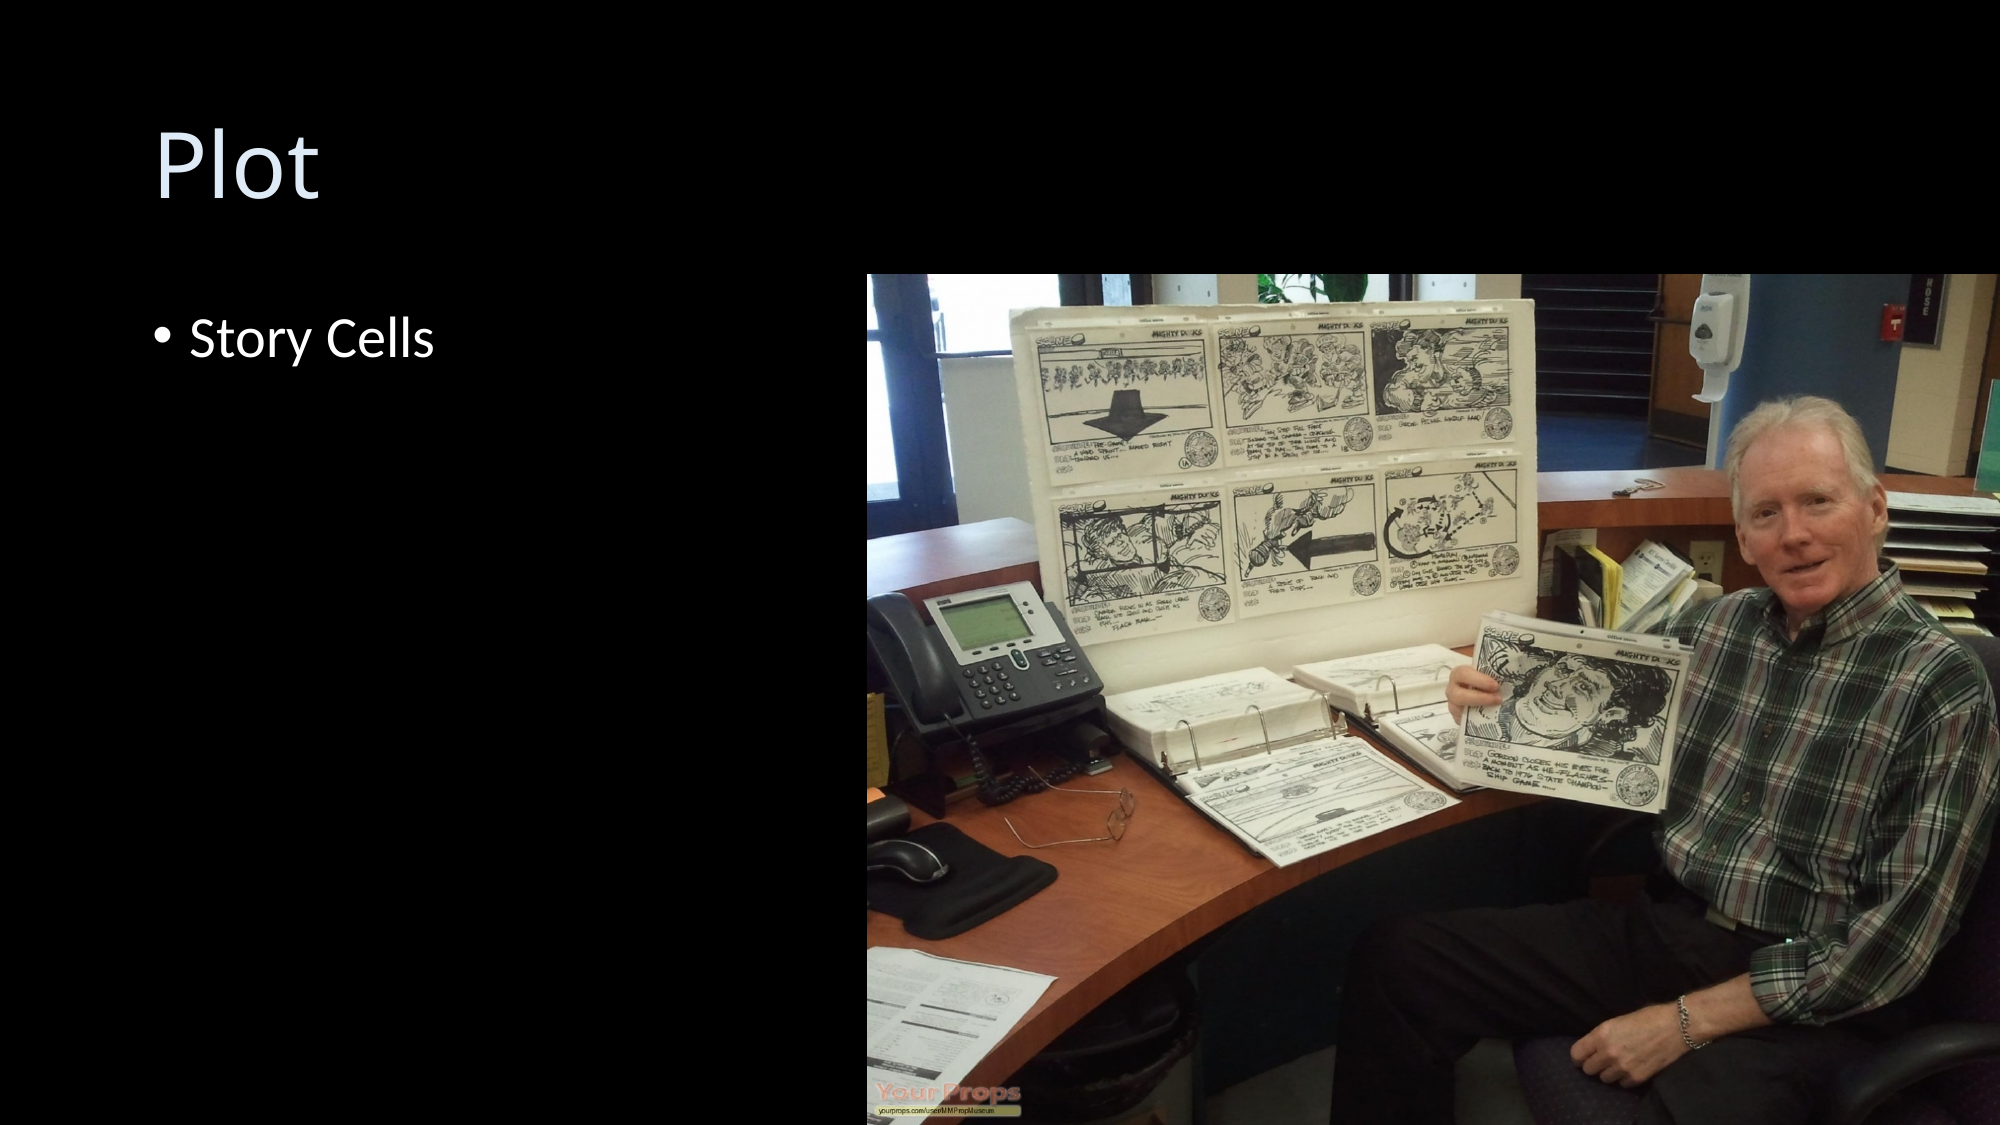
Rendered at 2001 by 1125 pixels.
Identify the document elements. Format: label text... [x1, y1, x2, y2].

title Plot [137, 59, 1863, 278]
picture [867, 274, 2000, 1125]
list Story Cells [137, 299, 867, 1014]
